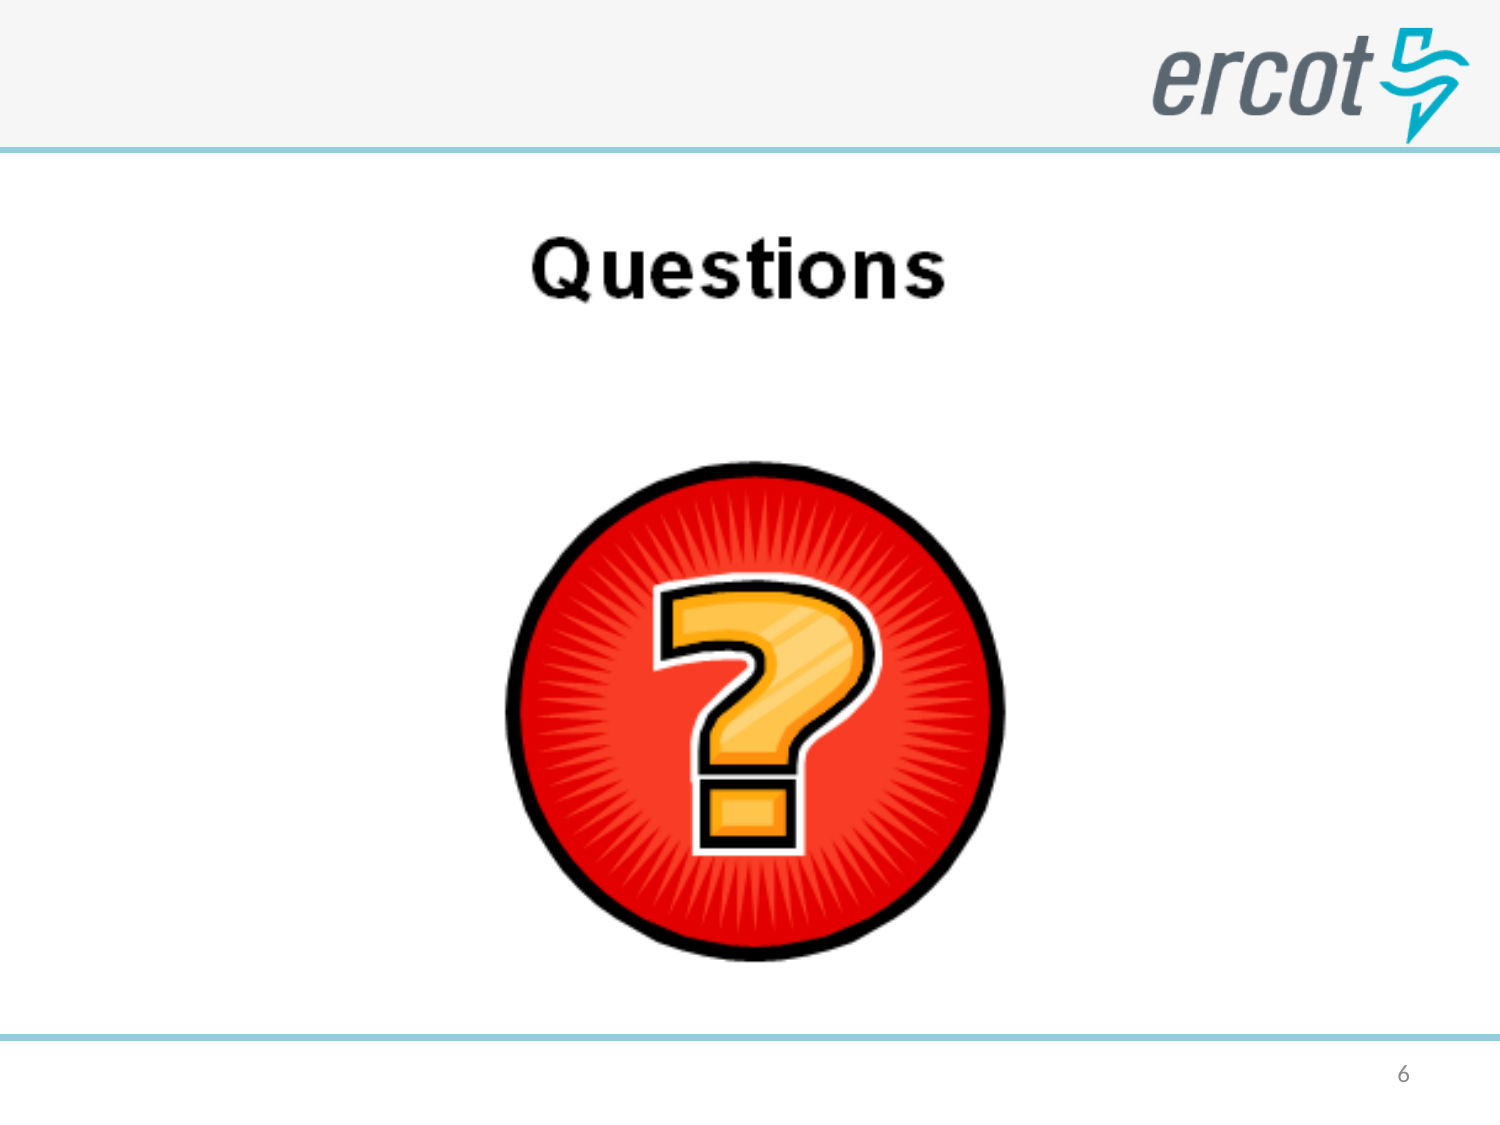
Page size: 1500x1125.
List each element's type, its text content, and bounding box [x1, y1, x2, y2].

slide_number 6 [1074, 1042, 1425, 1103]
picture [1123, 0, 1500, 174]
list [437, 208, 1063, 997]
